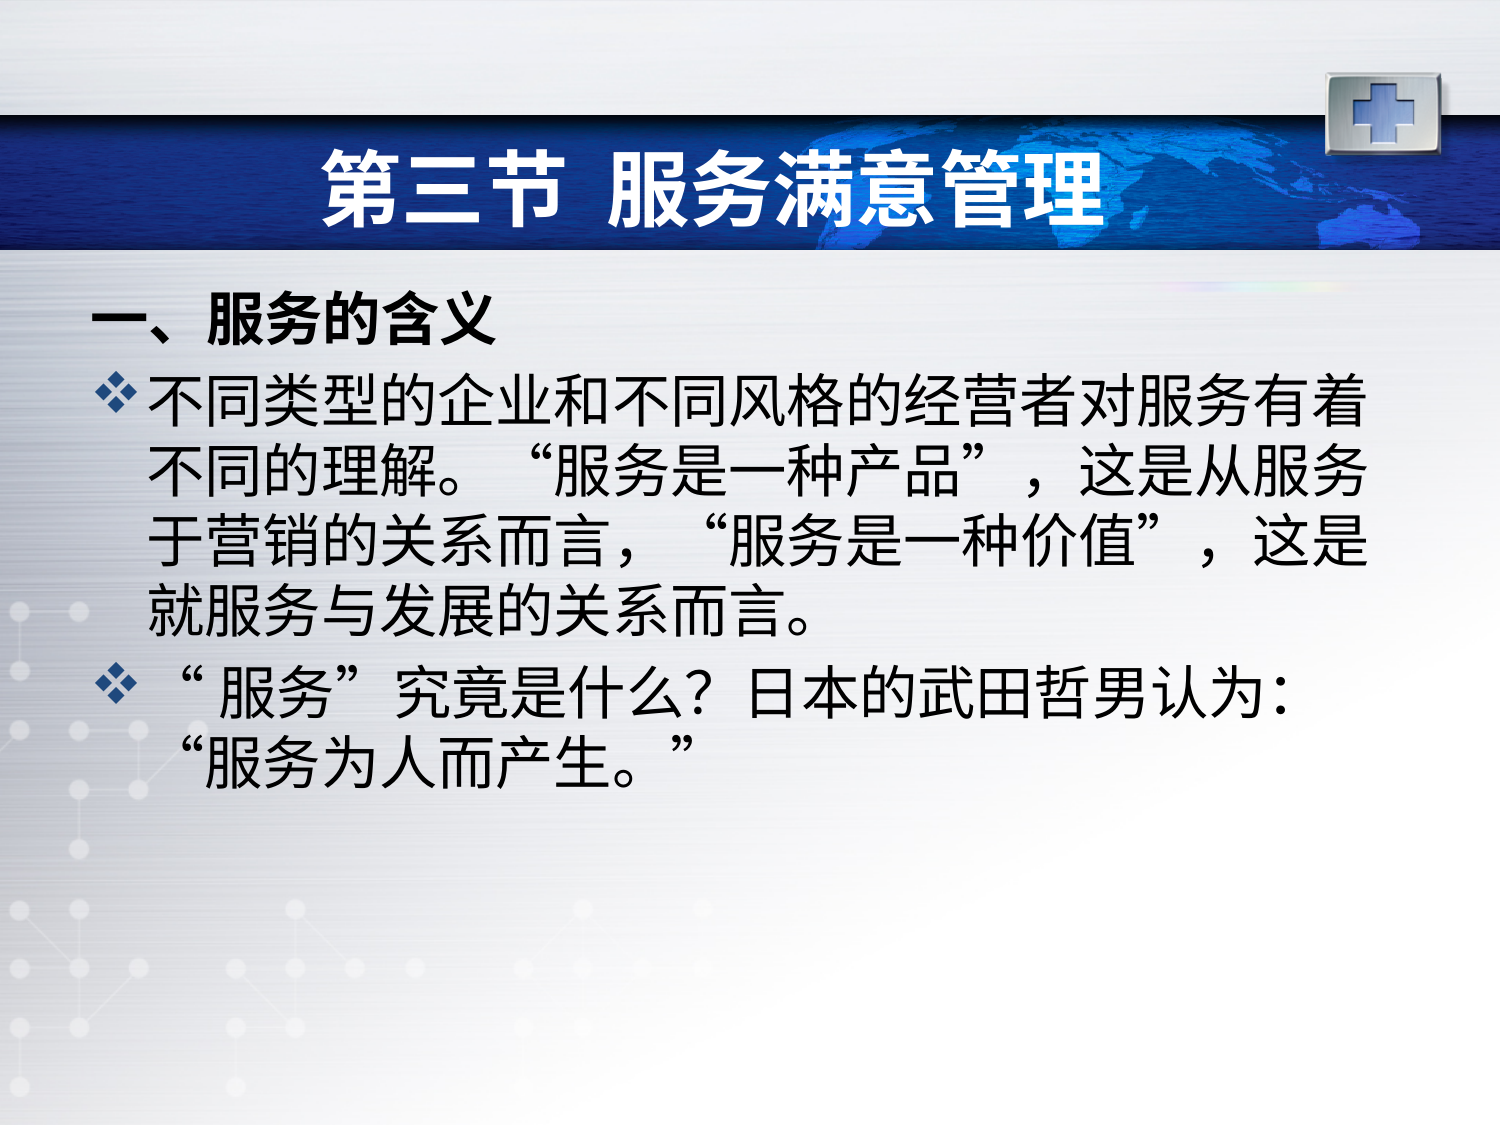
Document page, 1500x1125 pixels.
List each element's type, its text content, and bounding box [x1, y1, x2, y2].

title 第三节 服务满意管理 [99, 186, 1326, 268]
picture [0, 0, 1500, 1125]
list 一、服务的含义 不同类型的企业和不同风格的经营者对服务有着不同的理解。“服务是一种产品”，这是从服务于营销的关系而言，“服务是一种价值”，这是就服务与发展的关系而言。 “服务”究竟是什么？日本的武田哲男认为：“服务为人而产生。” [74, 274, 1432, 1038]
